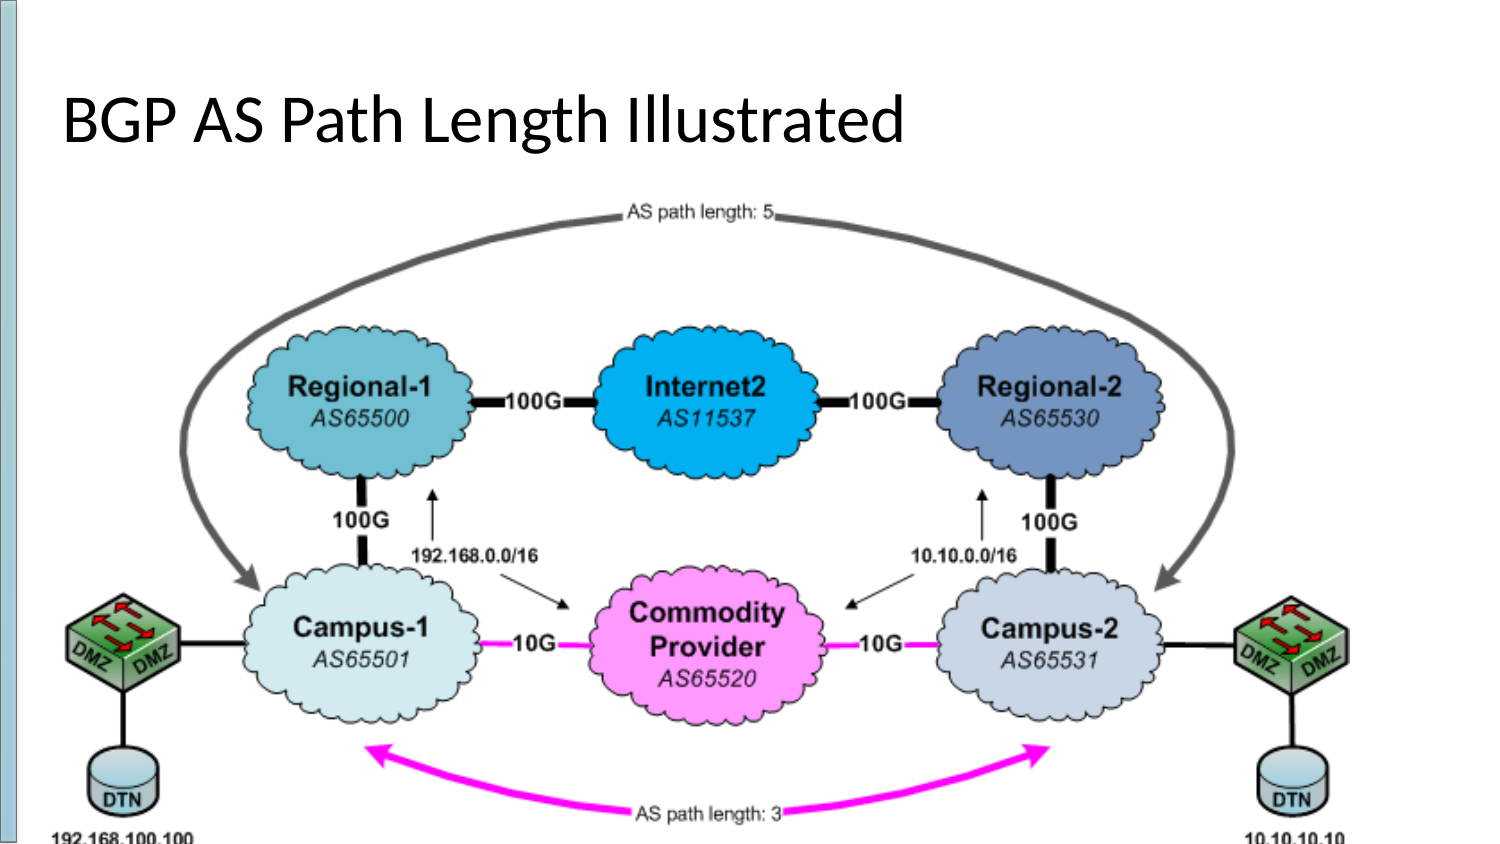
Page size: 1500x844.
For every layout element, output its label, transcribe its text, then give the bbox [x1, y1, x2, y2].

picture [50, 198, 1351, 844]
title BGP AS Path Length Illustrated [51, 72, 1449, 167]
